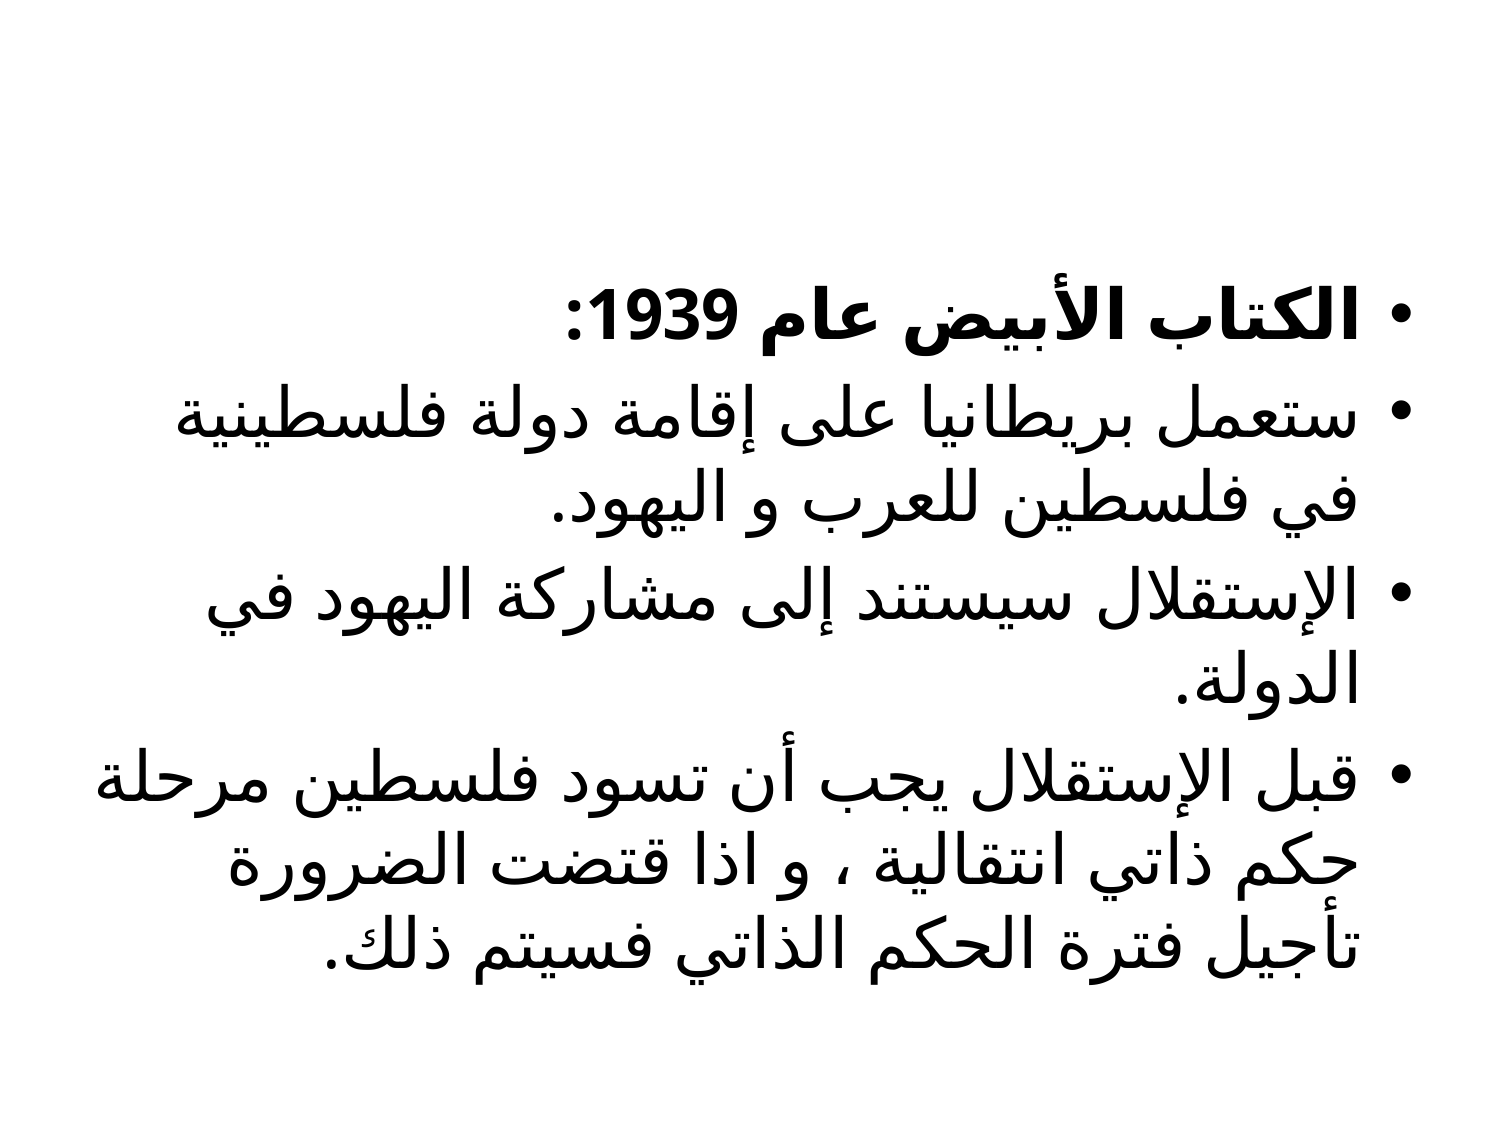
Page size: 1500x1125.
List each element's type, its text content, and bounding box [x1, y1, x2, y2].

list الكتاب الأبيض عام 1939: ستعمل بريطانيا على إقامة دولة فلسطينية في فلسطين للعرب و اليهود. الإستقلال سيستند إلى مشاركة اليهود في الدولة. قبل الإستقلال يجب أن تسود فلسطين مرحلة حكم ذاتي انتقالية ، و اذا قتضت الضرورة تأجيل فترة الحكم الذاتي فسيتم ذلك. [75, 262, 1425, 1005]
